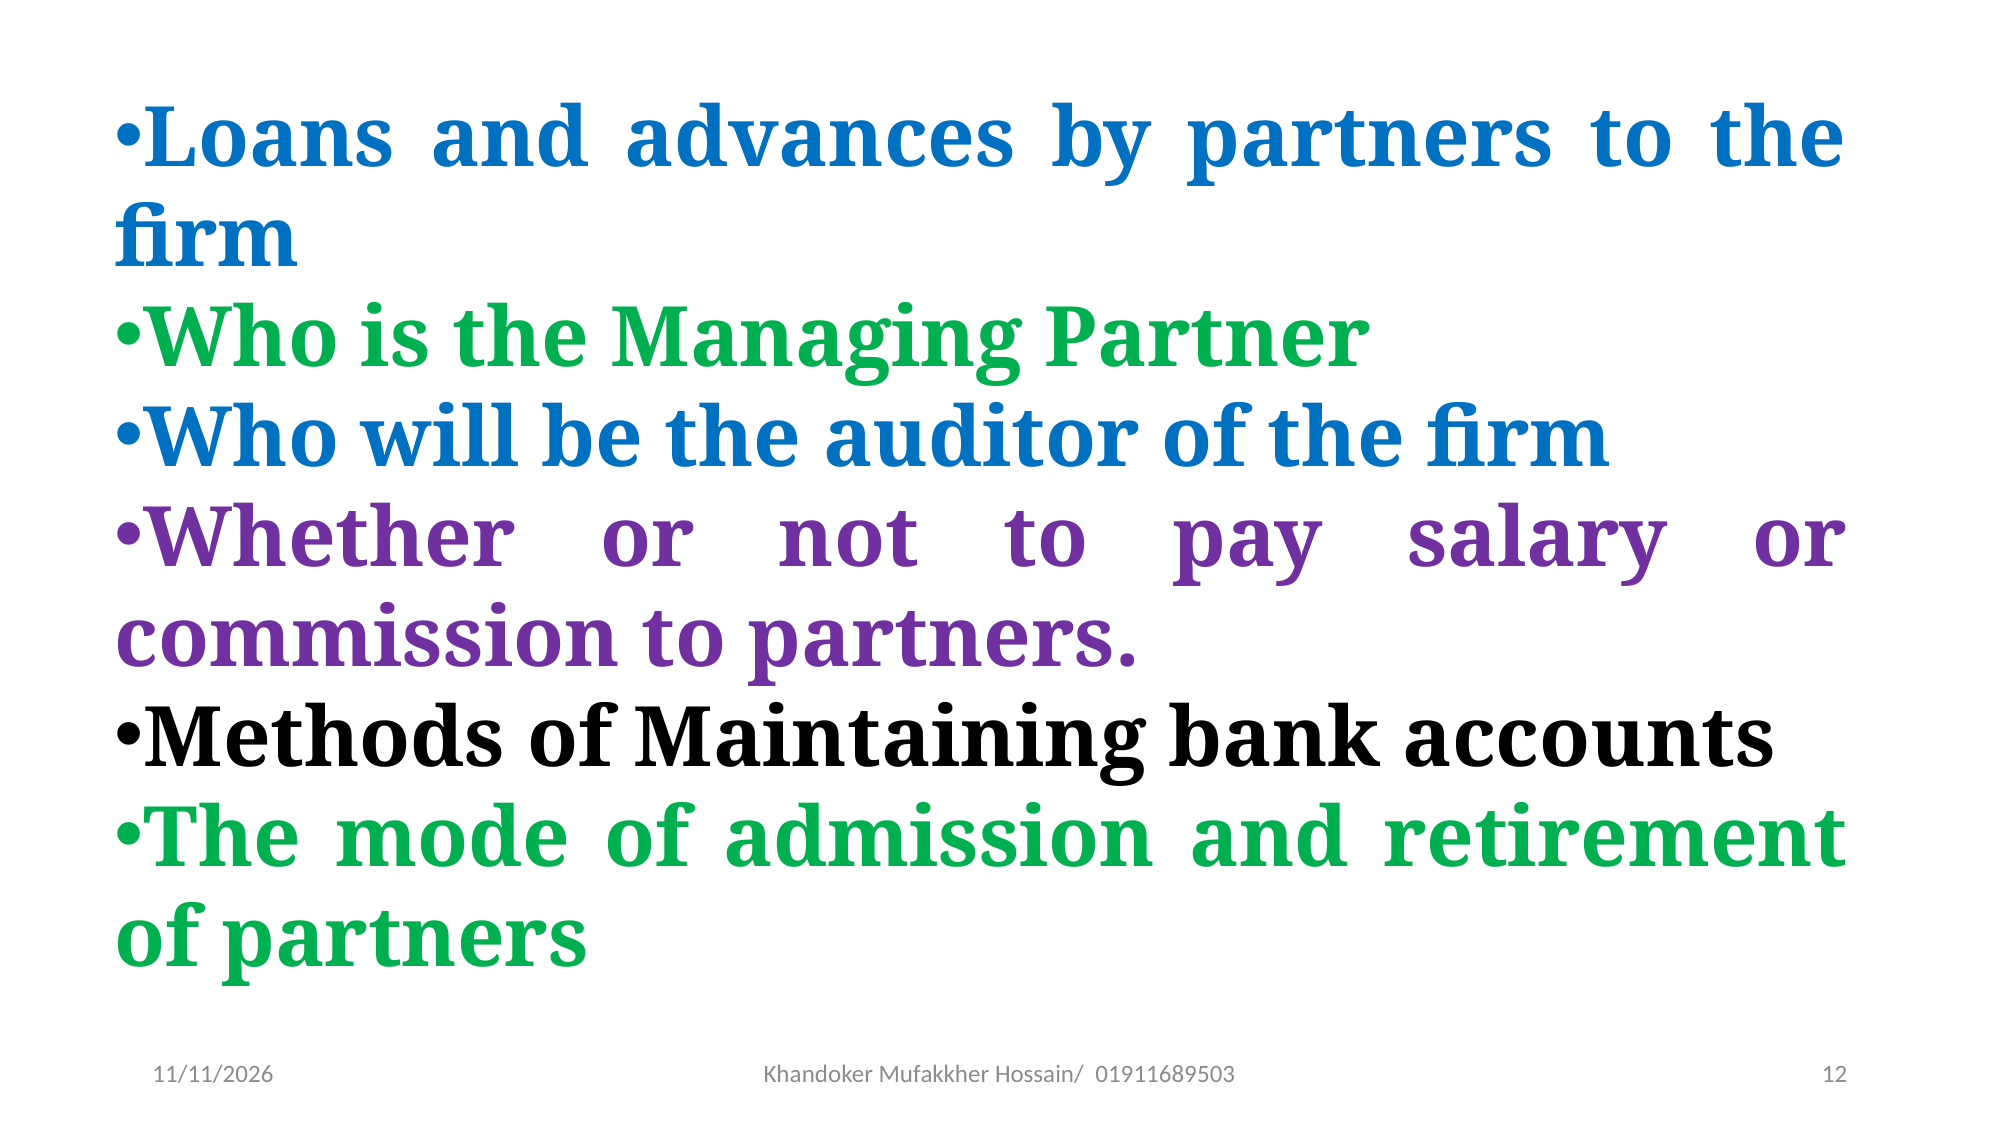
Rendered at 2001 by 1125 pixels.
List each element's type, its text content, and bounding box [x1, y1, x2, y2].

text_box Loans and advances by partners to the firm Who is the Managing Partner Who will be the auditor of the firm Whether or not to pay salary or commission to partners. Methods of Maintaining bank accounts The mode of admission and retirement of partners [99, 75, 1863, 991]
slide_number 12 [1412, 1042, 1863, 1103]
footer Khandoker Mufakkher Hossain/ 01911689503 [662, 1042, 1338, 1103]
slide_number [137, 1042, 588, 1103]
